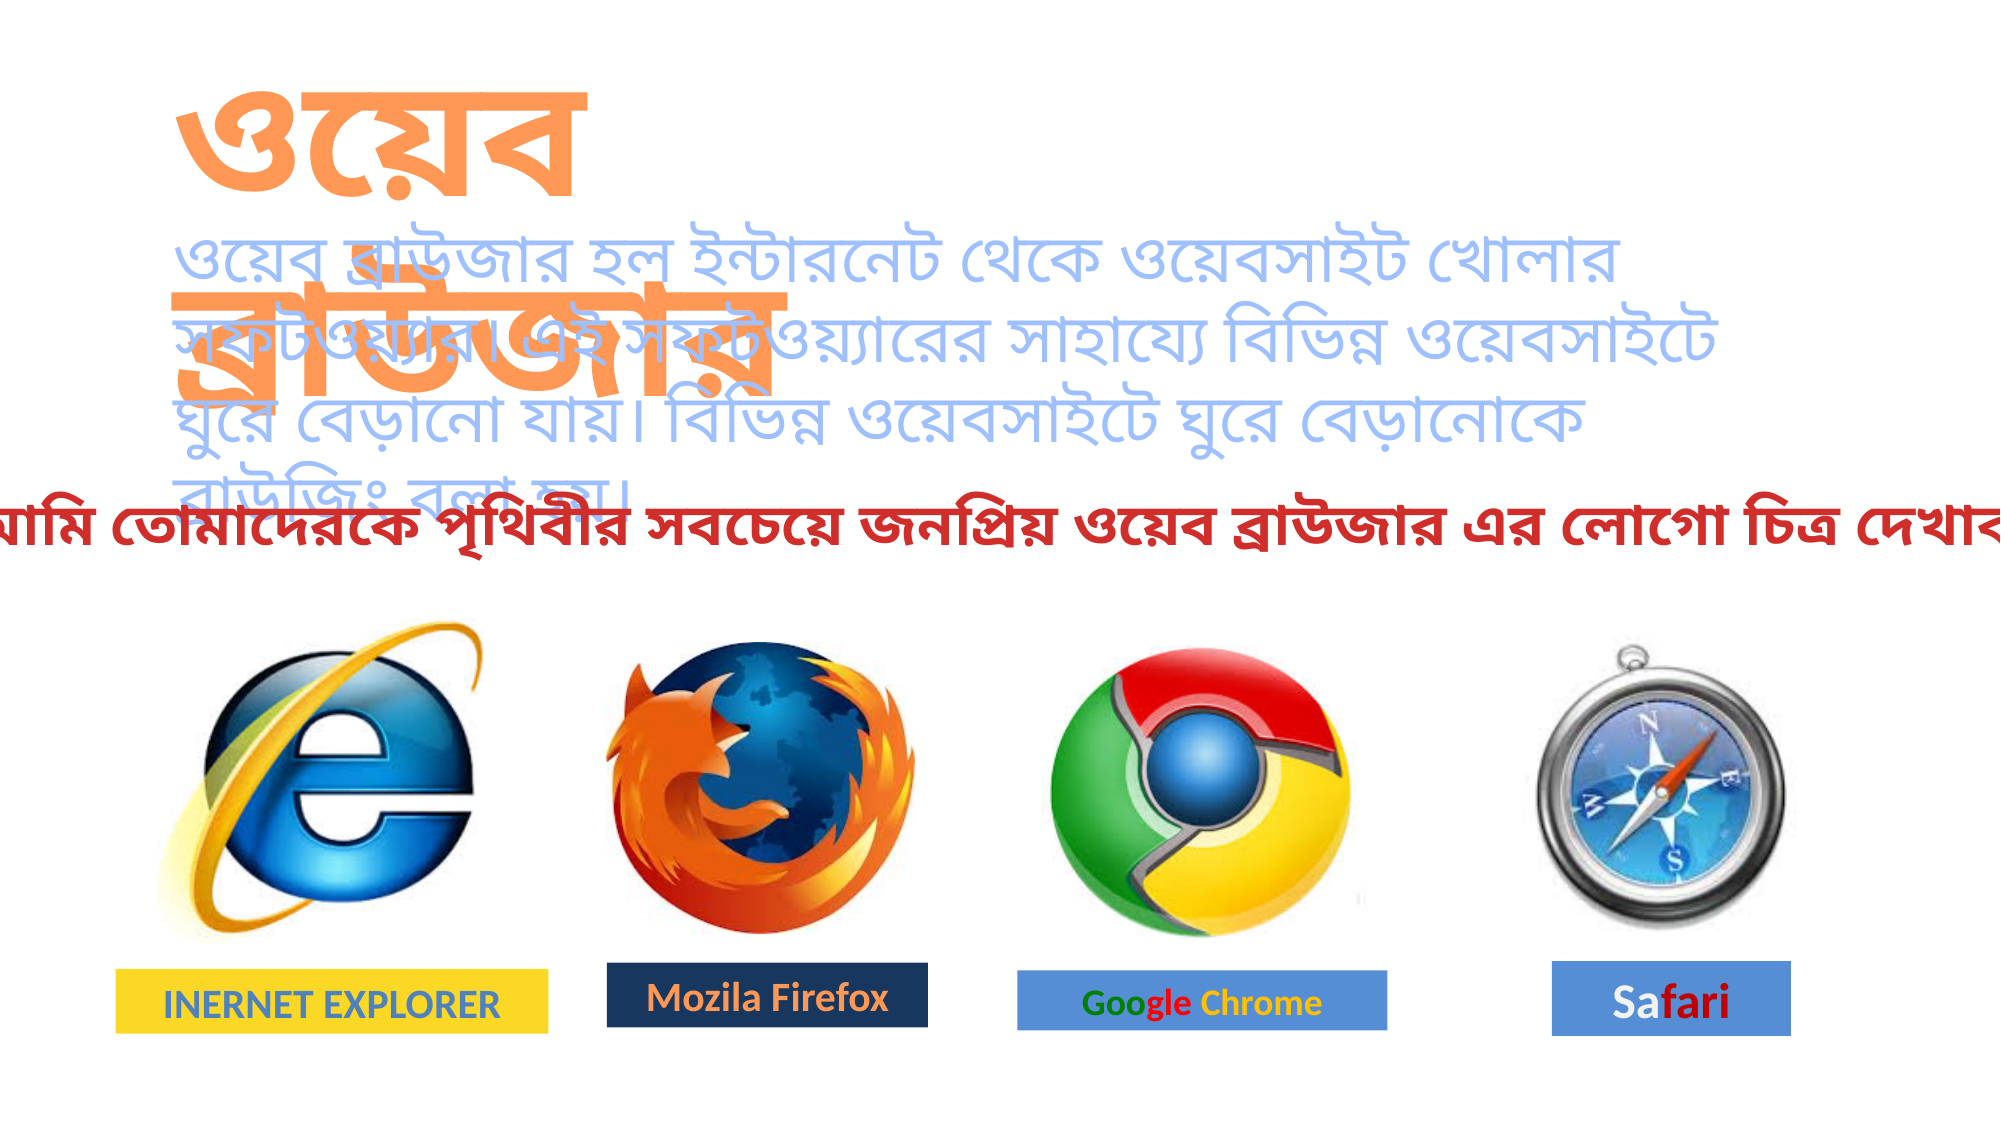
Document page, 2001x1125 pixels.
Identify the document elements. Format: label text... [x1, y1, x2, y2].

text_box ওয়েব ব্রাউজার হল ইন্টারনেট থেকে ওয়েবসাইট খোলার সফটওয়্যার। এই সফটওয়্যারের সাহায্যে বিভিন্ন ওয়েবসাইটে ঘুরে বেড়ানো যায়। বিভিন্ন ওয়েবসাইটে ঘুরে বেড়ানোকে ব্রাউজিং বলা হয়। [158, 208, 1792, 480]
text_box Inernet Explorer [115, 968, 549, 1034]
picture [158, 618, 484, 944]
text_box Mozila Firefox [606, 962, 928, 1028]
text_box Safari [1551, 967, 1791, 1036]
text_box এখন আমি তোমাদেরকে পৃথিবীর সবচেয়ে জনপ্রিয় ওয়েব ব্রাউজার এর লোগো চিত্র দেখাব- [0, 480, 2000, 565]
picture [606, 642, 916, 934]
text_box Google Chrome [1017, 970, 1388, 1031]
text_box ওয়েব ব্রাউজার [158, 22, 1091, 208]
picture [1016, 619, 1937, 960]
